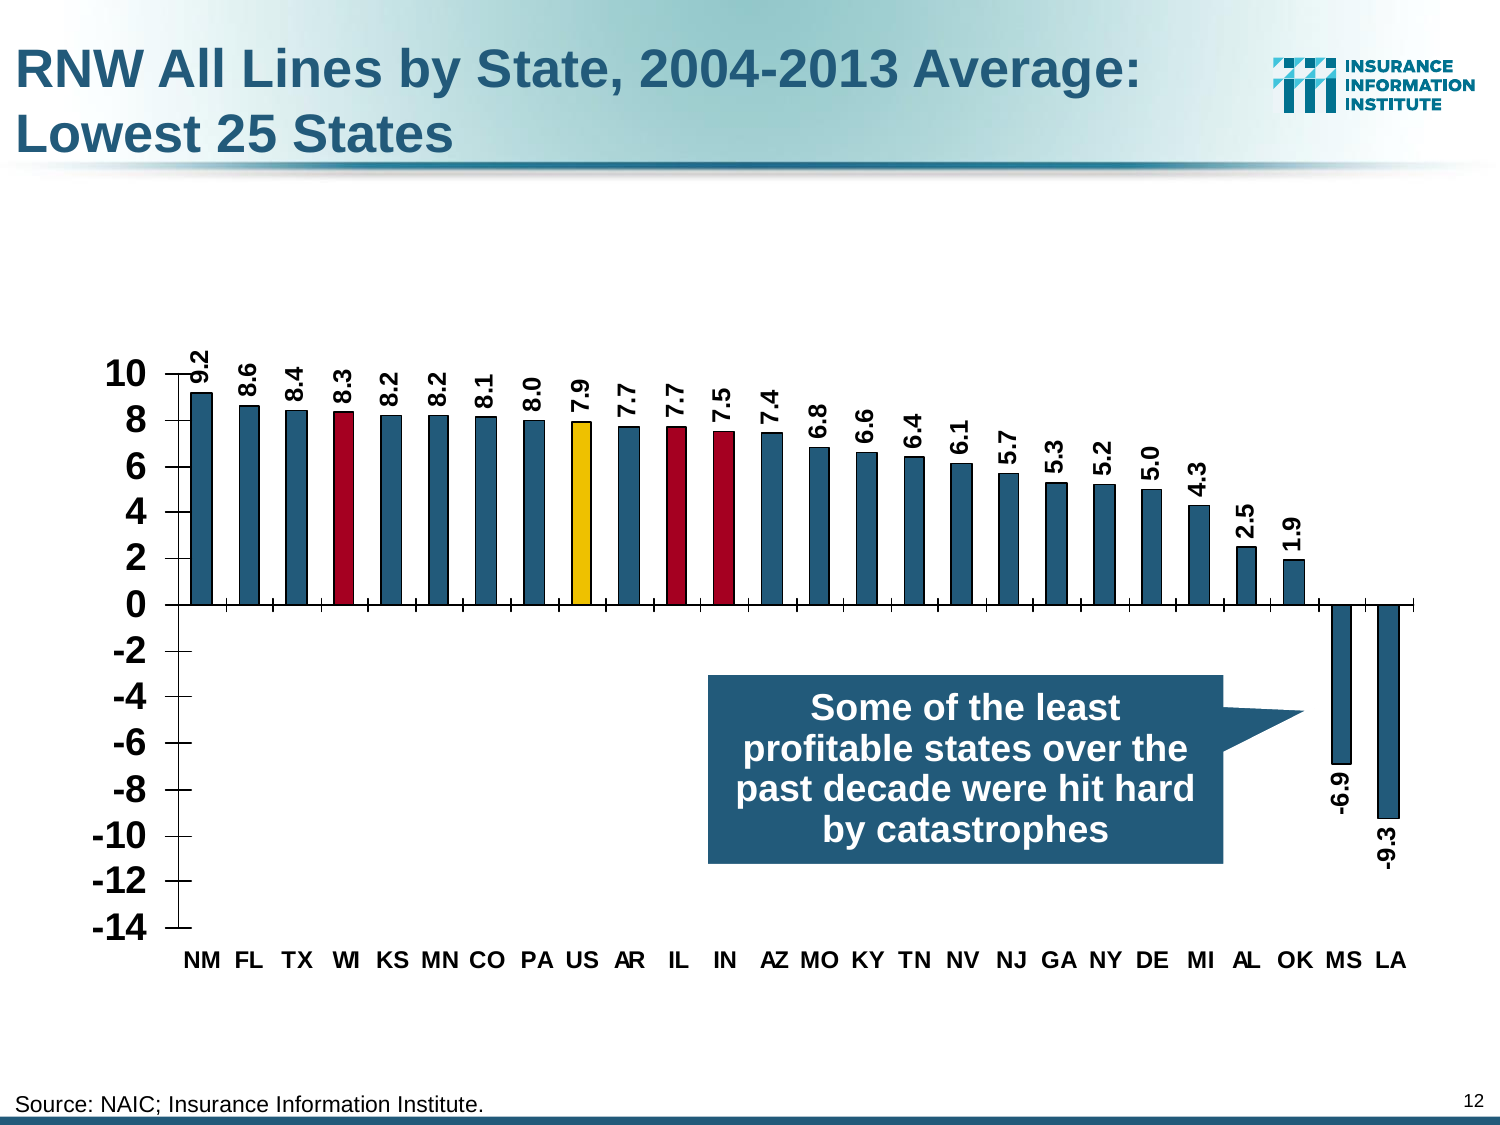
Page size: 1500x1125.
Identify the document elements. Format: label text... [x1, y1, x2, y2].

picture [0, 0, 1500, 189]
text_box RNW All Lines by State, 2004-2013 Average: Lowest 25 States [0, 0, 1319, 171]
slide_number 12 [1436, 1091, 1485, 1112]
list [3, 296, 1491, 1068]
text_box Source: NAIC; Insurance Information Institute. [0, 1074, 1436, 1125]
